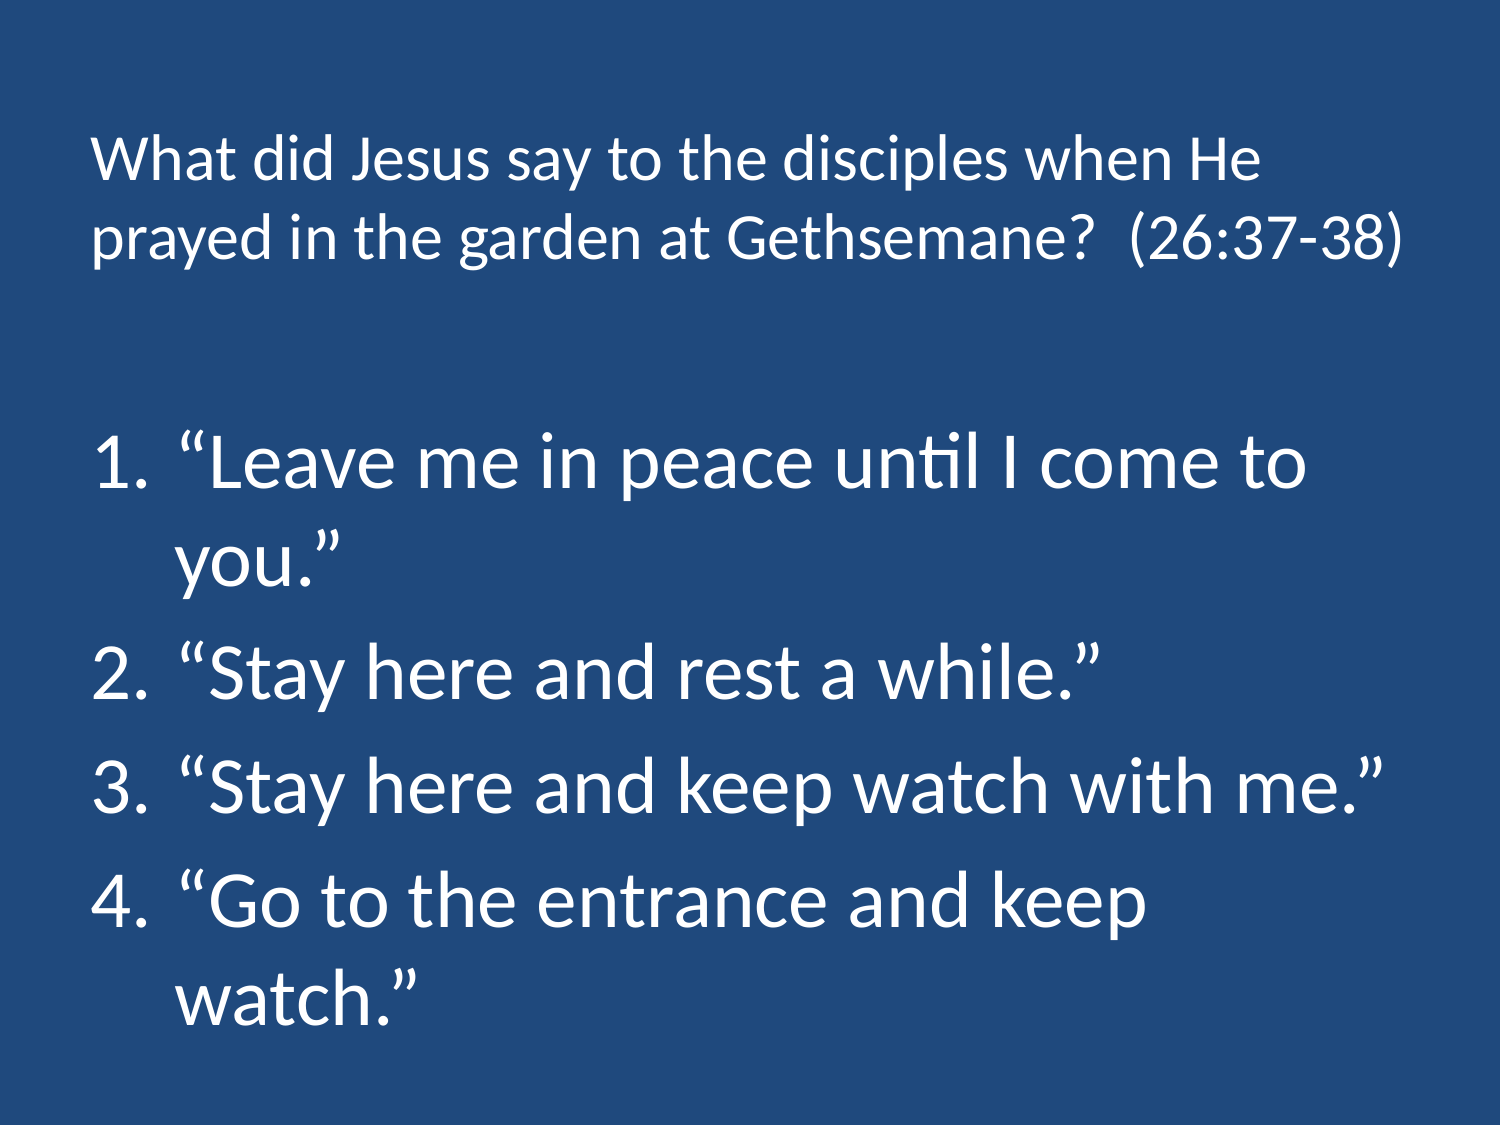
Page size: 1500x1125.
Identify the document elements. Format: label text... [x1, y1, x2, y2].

title What did Jesus say to the disciples when He prayed in the garden at Gethsemane? (26:37-38) [75, 99, 1426, 288]
list “Leave me in peace until I come to you.” “Stay here and rest a while.” “Stay here and keep watch with me.” “Go to the entrance and keep watch.” [75, 399, 1425, 1100]
